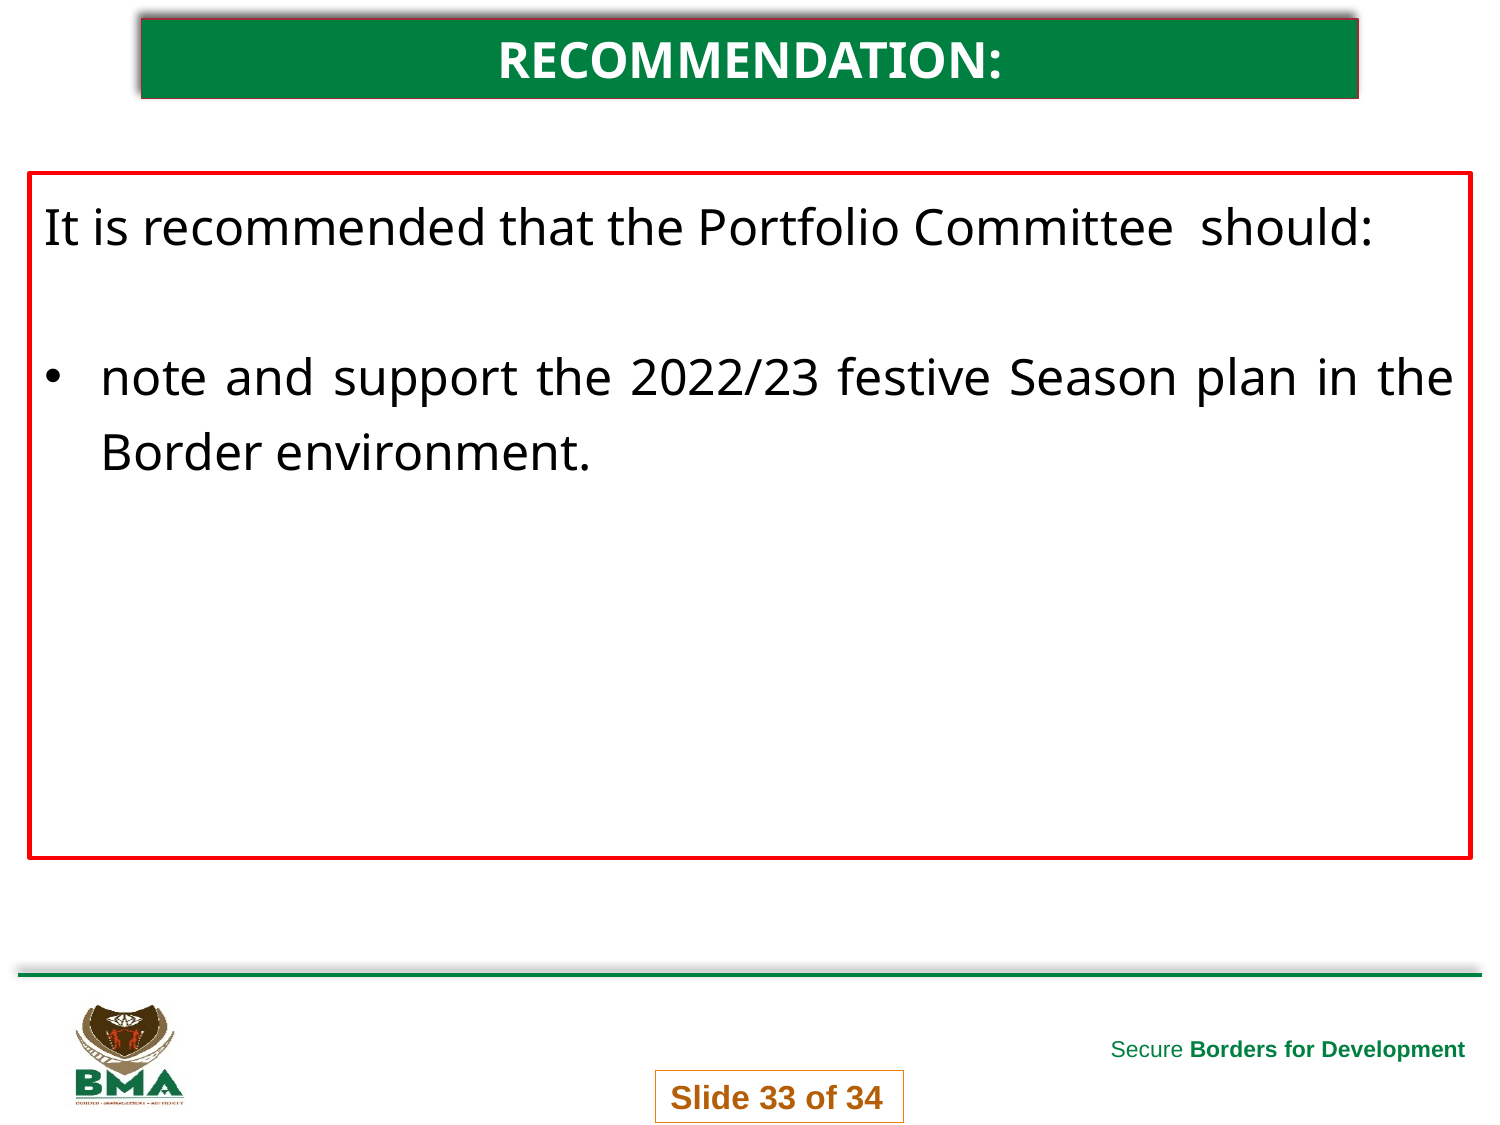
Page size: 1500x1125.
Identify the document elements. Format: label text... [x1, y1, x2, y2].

picture [64, 999, 195, 1109]
text_box Secure Borders for Development [1095, 1027, 1481, 1070]
list It is recommended that the Portfolio Committee should: note and support the 2022/23 festive Season plan in the Border environment. [27, 171, 1473, 860]
text_box RECOMMENDATION: [141, 18, 1359, 99]
slide_number Slide 33 of 34 [655, 1070, 904, 1123]
